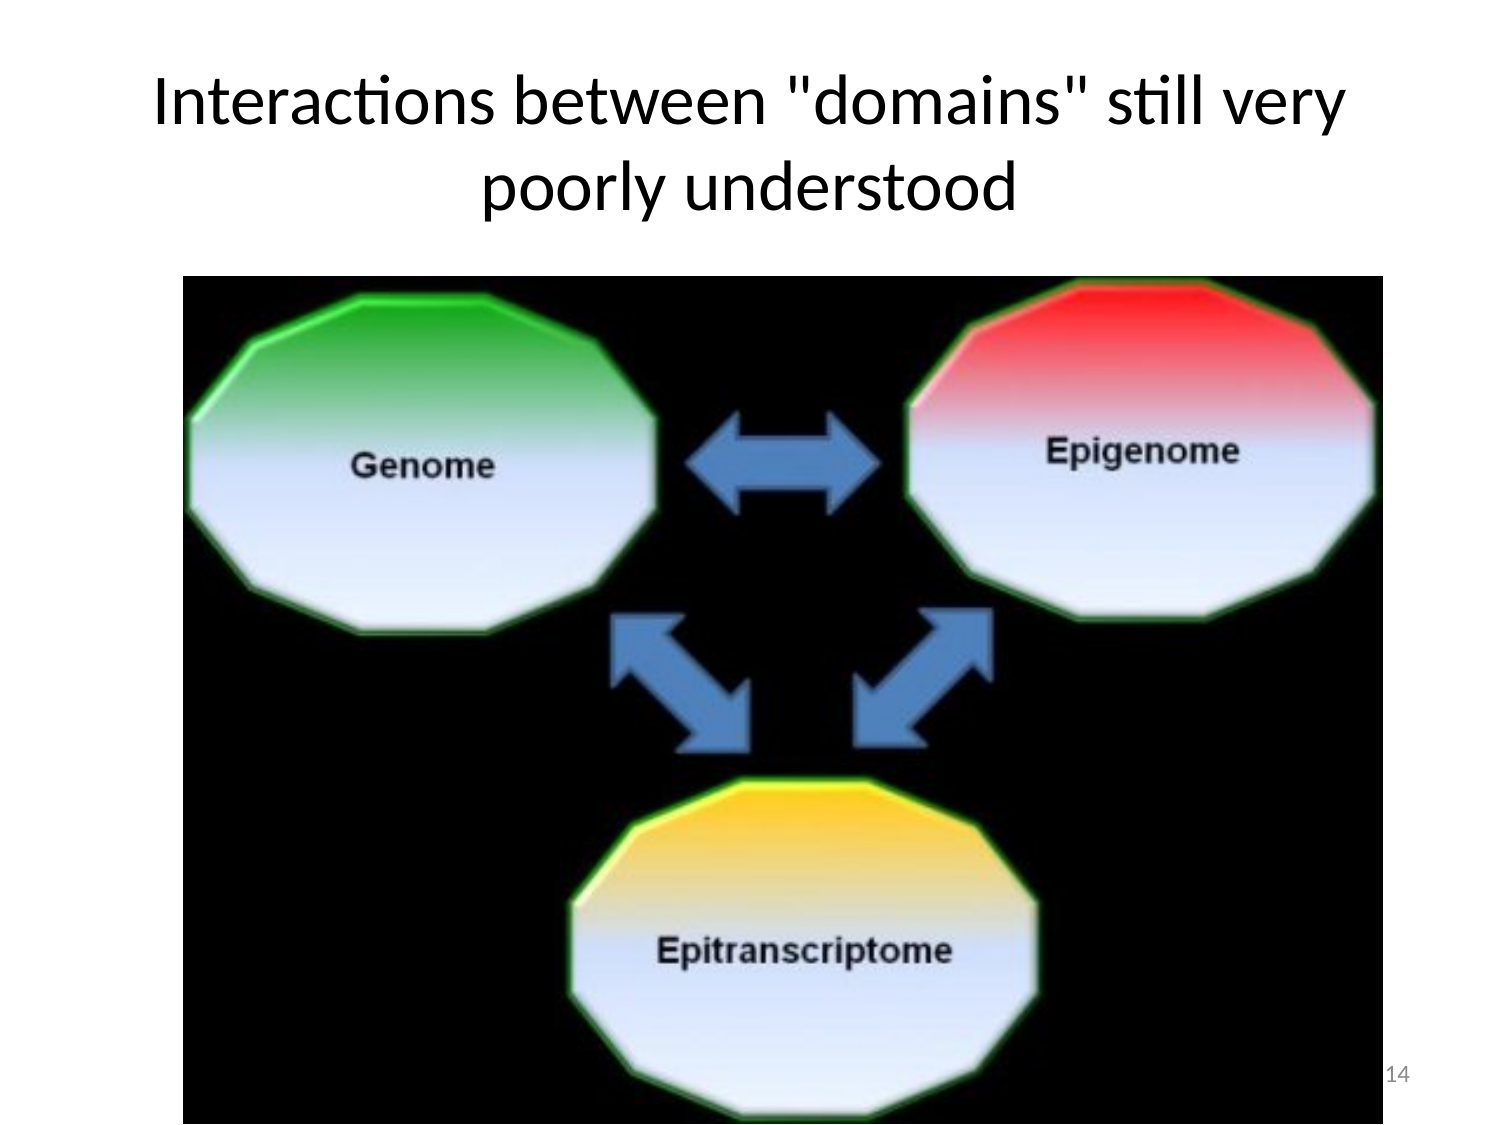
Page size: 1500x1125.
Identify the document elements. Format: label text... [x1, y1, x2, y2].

picture [182, 275, 1384, 1124]
slide_number 14 [1387, 1042, 1425, 1103]
title Interactions between "domains" still very poorly understood [75, 45, 1425, 233]
